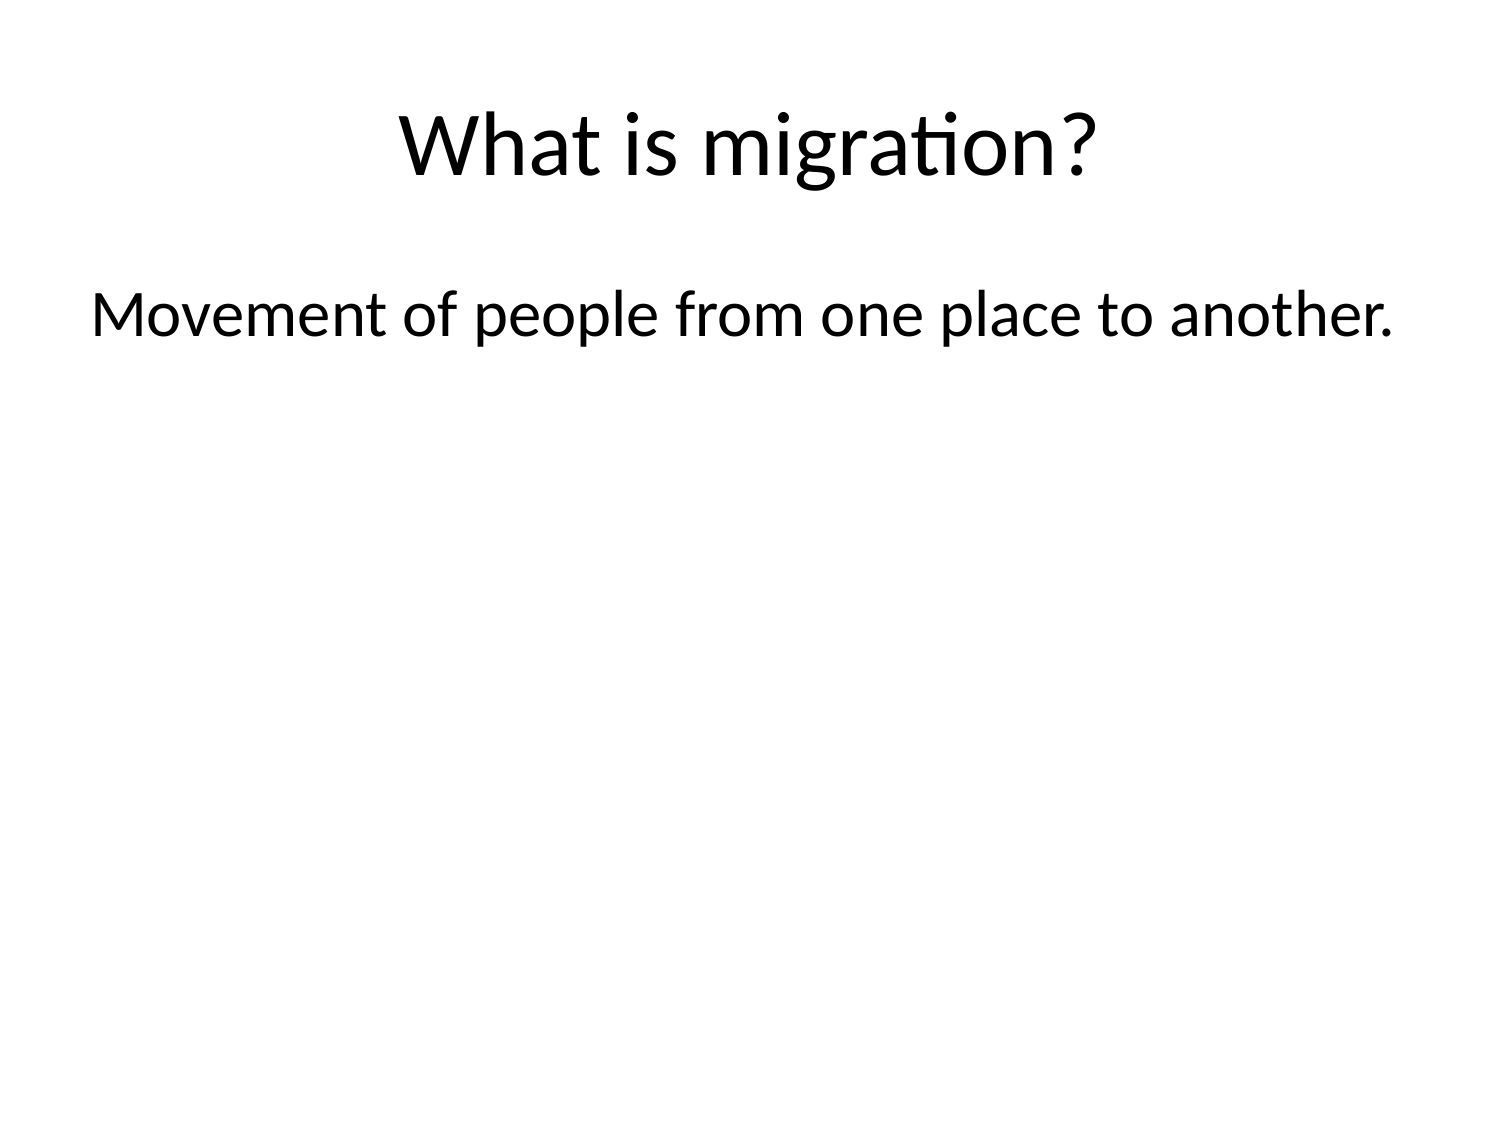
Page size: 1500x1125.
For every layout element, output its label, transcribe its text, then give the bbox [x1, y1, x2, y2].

title What is migration? [75, 45, 1425, 233]
list Movement of people from one place to another. [75, 262, 1425, 1005]
